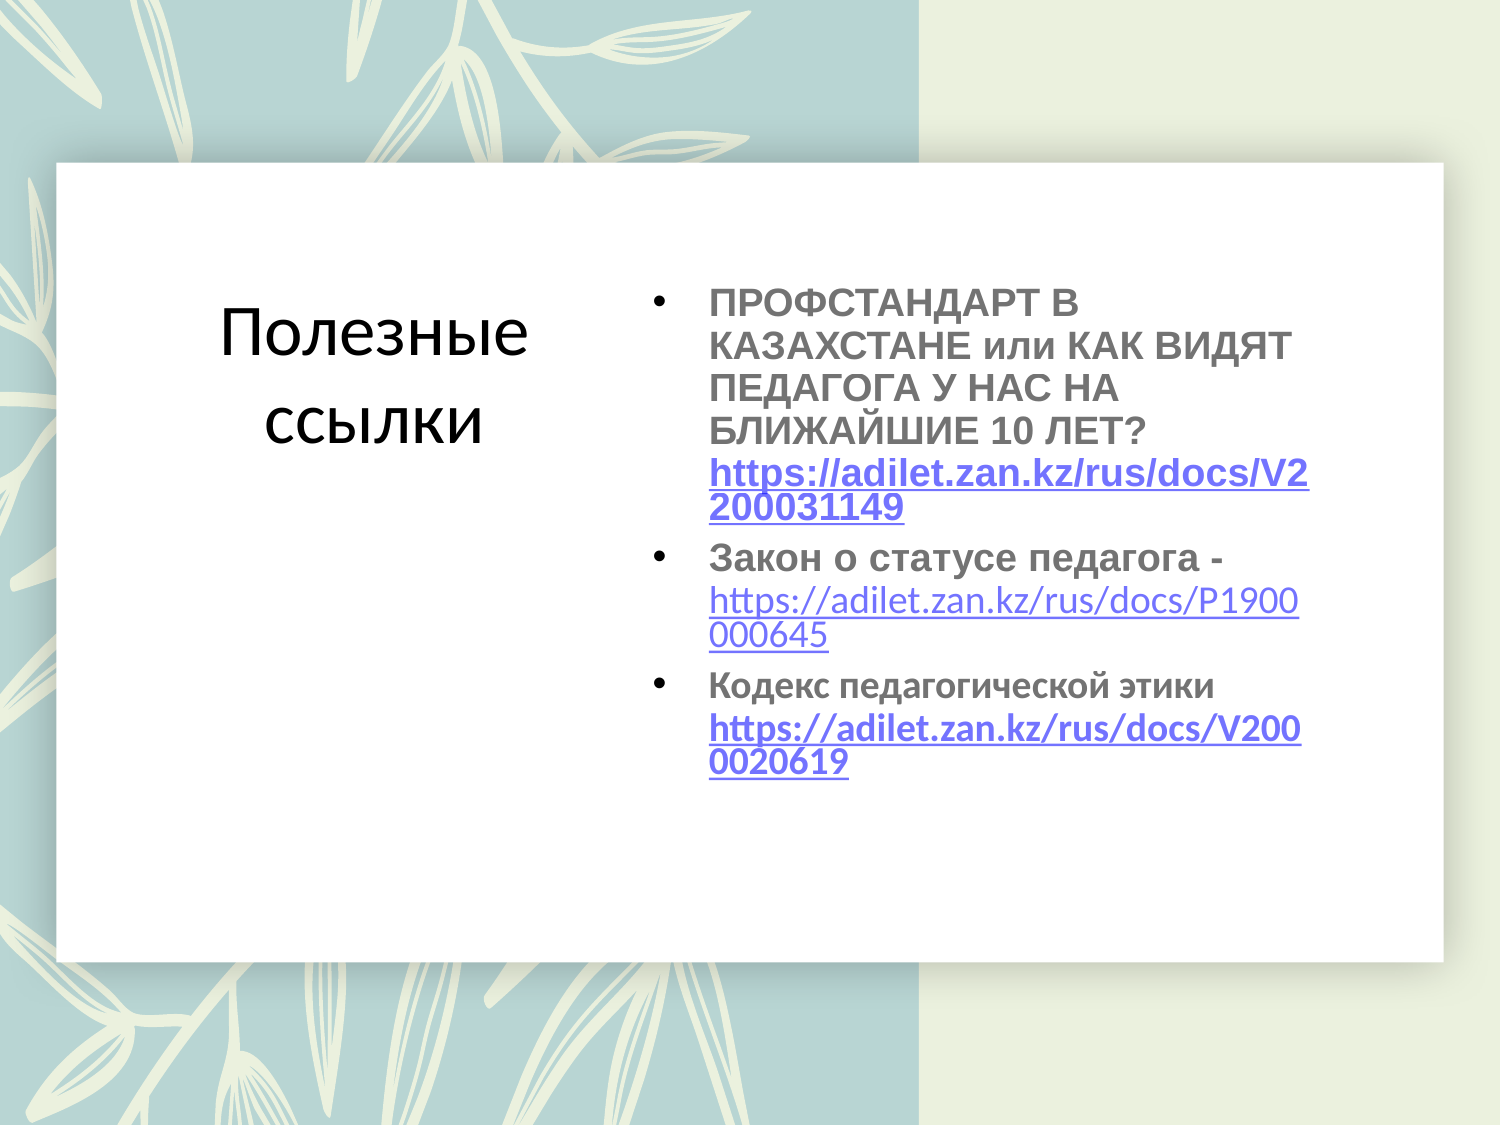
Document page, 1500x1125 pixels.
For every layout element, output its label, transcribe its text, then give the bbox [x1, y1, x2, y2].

text_box [920, 0, 1500, 1125]
text_box [923, 160, 1446, 965]
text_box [0, 0, 919, 1125]
list ПРОФСТАНДАРТ В КАЗАХСТАНЕ или КАК ВИДЯТ ПЕДАГОГА У НАС НА БЛИЖАЙШИЕ 10 ЛЕТ? https://adilet.zan.kz/rus/docs/V2200031149 Закон о статусе педагога - https://adilet.zan.kz/rus/docs/P1900000645 Кодекс педагогической этики https://adilet.zan.kz/rus/docs/V2000020619 [923, 275, 1332, 850]
